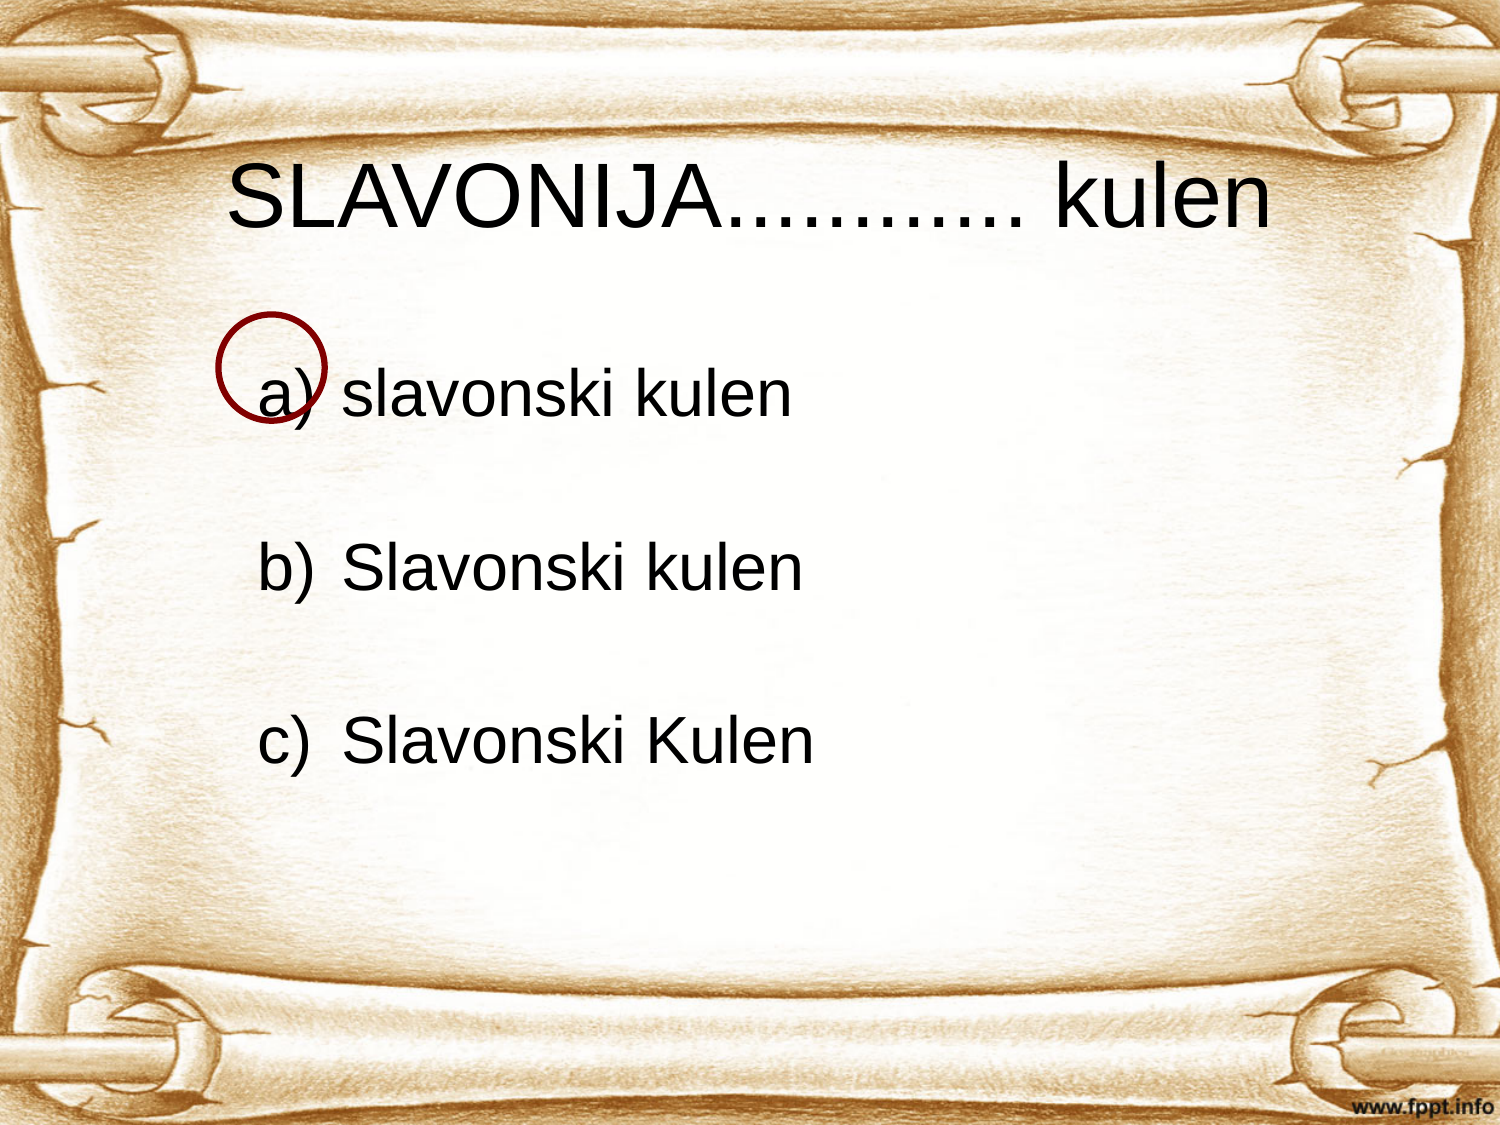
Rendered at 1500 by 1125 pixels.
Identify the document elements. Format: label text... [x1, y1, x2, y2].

picture [0, 0, 1500, 1125]
list slavonski kulen Slavonski kulen Slavonski Kulen [241, 262, 1247, 1006]
text_box [216, 312, 327, 423]
title SLAVONIJA............ kulen [74, 148, 1426, 233]
